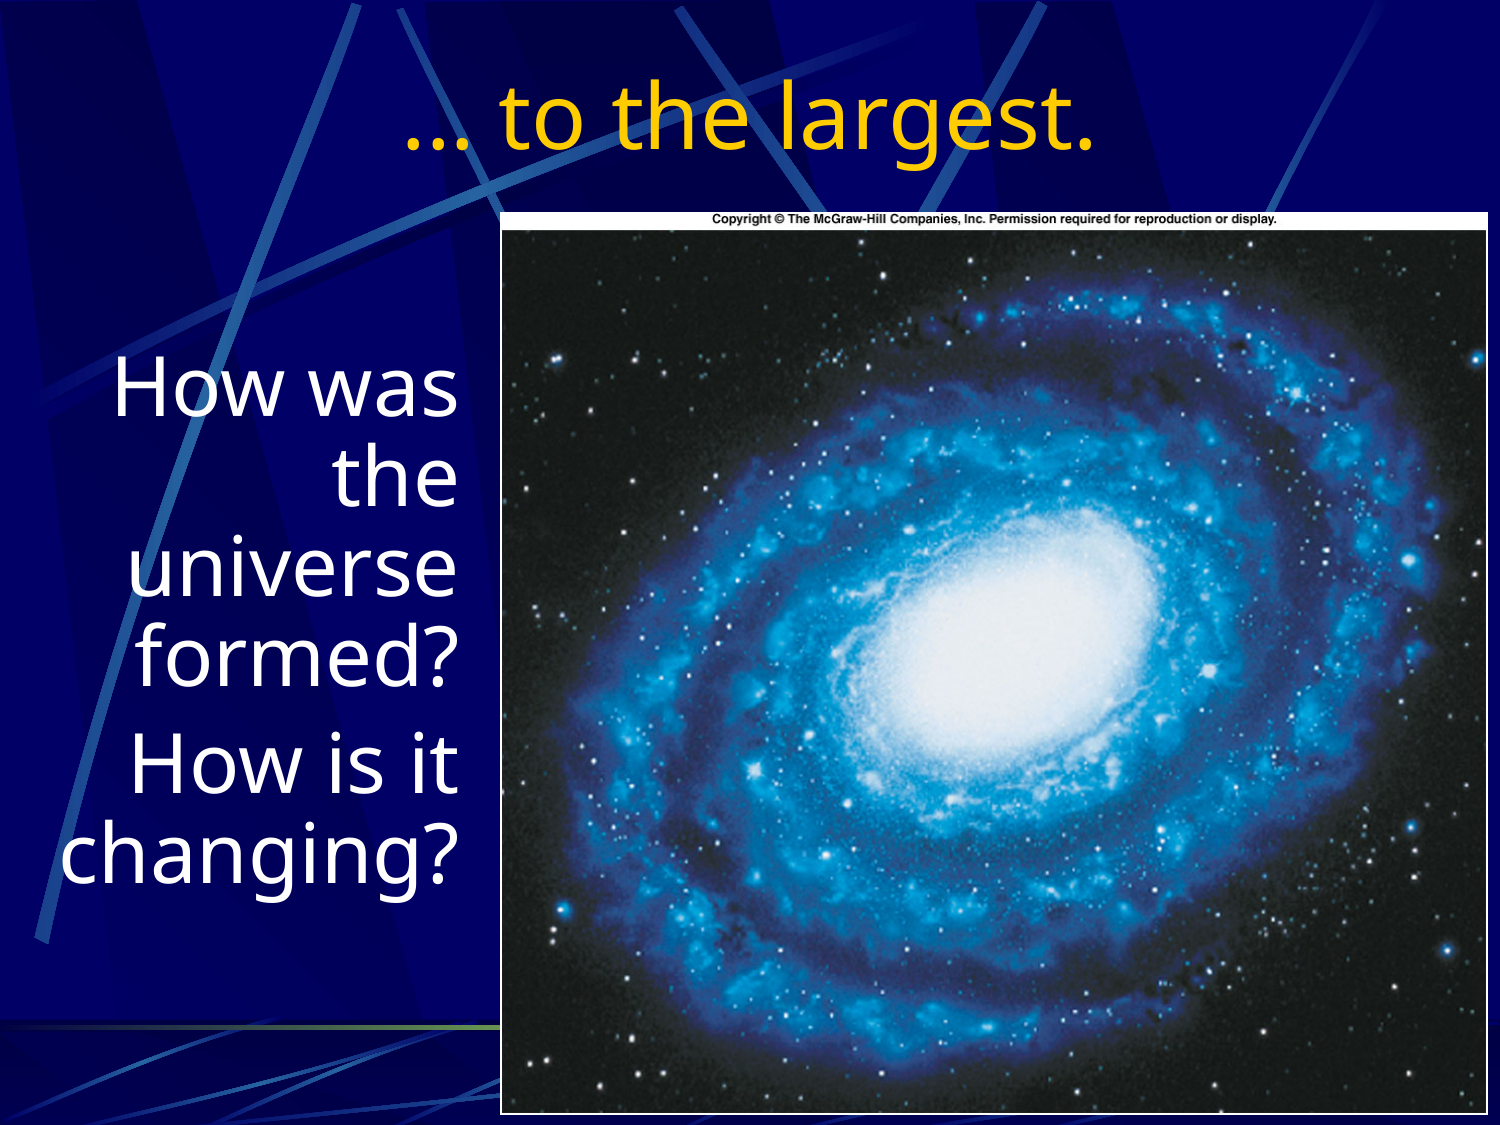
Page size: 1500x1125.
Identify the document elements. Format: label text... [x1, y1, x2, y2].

title ... to the largest. [112, 49, 1388, 176]
picture [499, 212, 1488, 1116]
text_box How was the universe formed? How is it changing? [0, 337, 475, 909]
